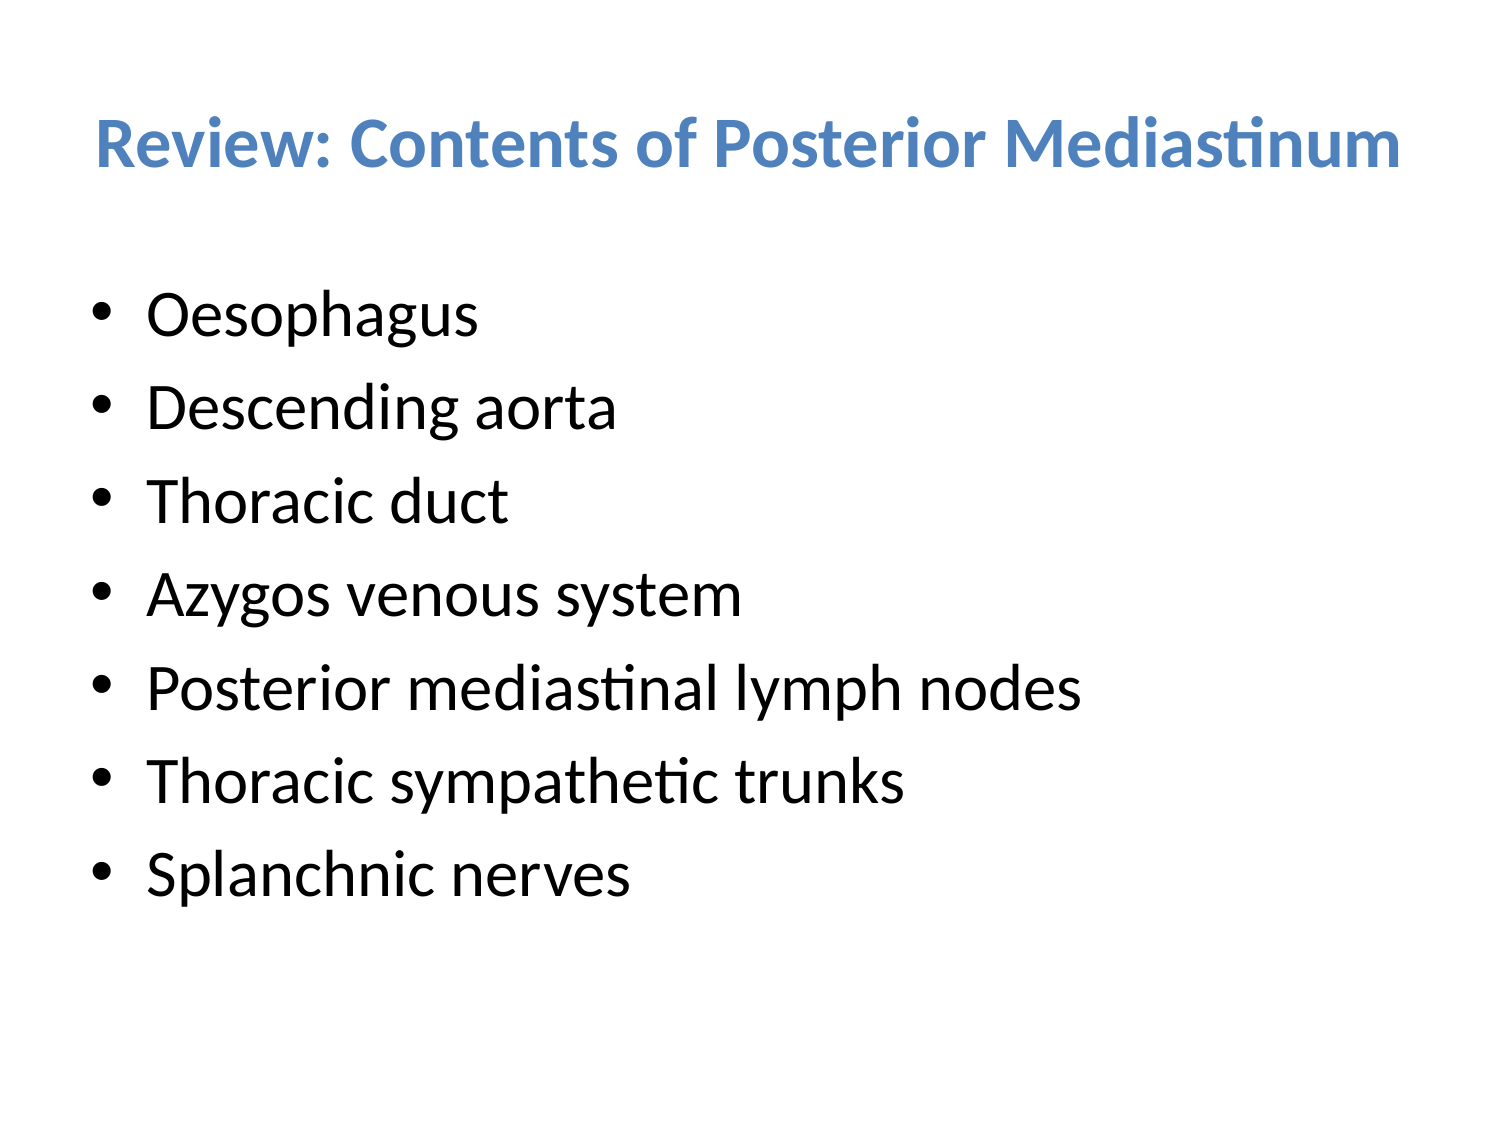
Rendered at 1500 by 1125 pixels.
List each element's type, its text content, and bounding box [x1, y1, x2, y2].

title Review: Contents of Posterior Mediastinum [75, 45, 1425, 233]
list Oesophagus Descending aorta Thoracic duct Azygos venous system Posterior mediastinal lymph nodes Thoracic sympathetic trunks Splanchnic nerves [75, 262, 1425, 1005]
